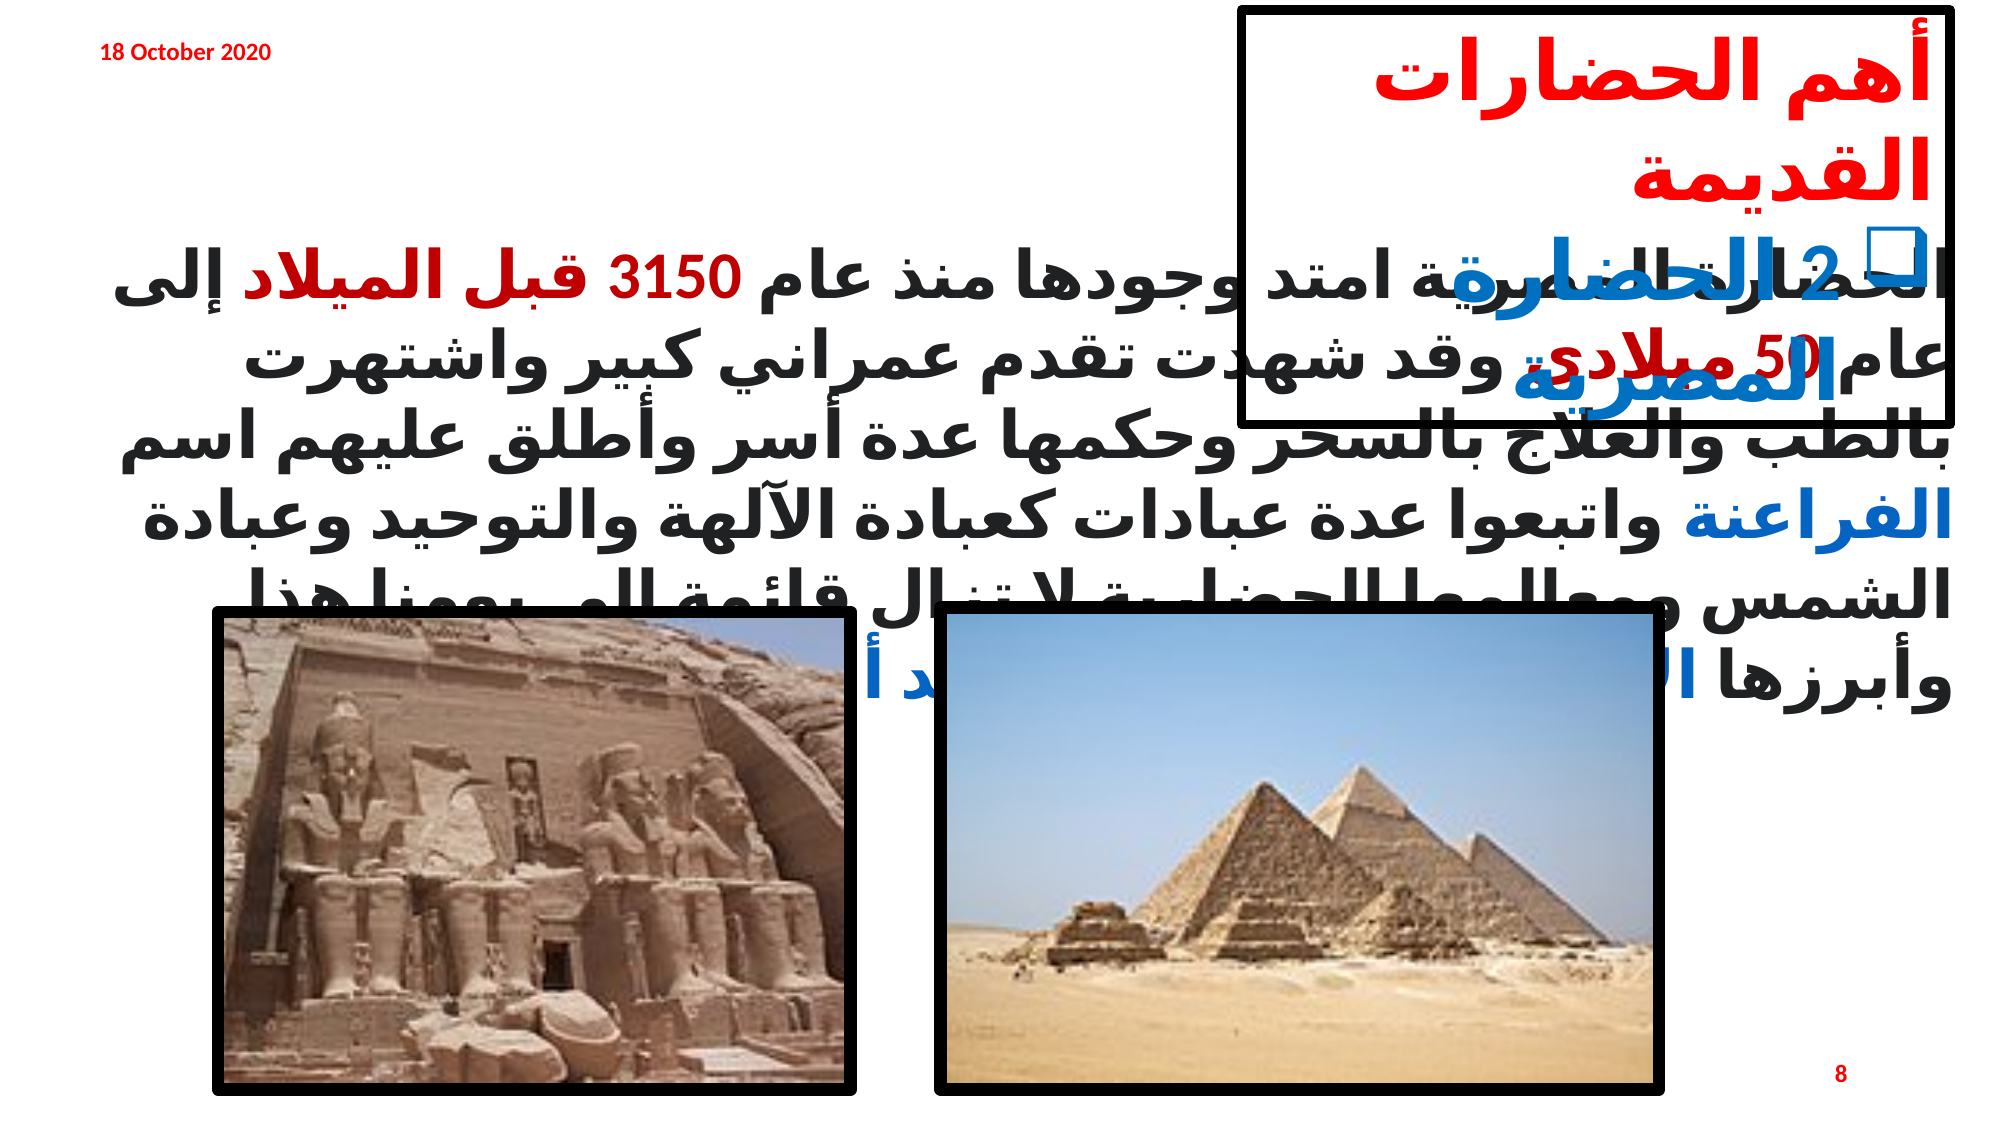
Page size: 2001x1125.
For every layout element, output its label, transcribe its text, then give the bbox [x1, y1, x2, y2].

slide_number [84, 20, 535, 81]
picture [224, 618, 845, 1084]
picture [946, 613, 1653, 1084]
slide_number 8 [1412, 1042, 1863, 1103]
text_box الحضارة المصرية امتد وجودها منذ عام 3150 قبل الميلاد إلى عام 50 ميلادي وقد شهدت تقدم عمراني كبير واشتهرت بالطب والعلاج بالسحر وحكمها عدة أسر وأطلق عليهم اسم الفراعنة واتبعوا عدة عبادات كعبادة الآلهة والتوحيد وعبادة الشمس ومعالمها الحضارية لا تزال قائمة إلى يومنا هذا وأبرزها الأهرامات المصرية ومعبد أبو سمبل. [29, 224, 1971, 719]
text_box أهم الحضارات القديمة 2 الحضارة المصرية [1241, 10, 1950, 425]
